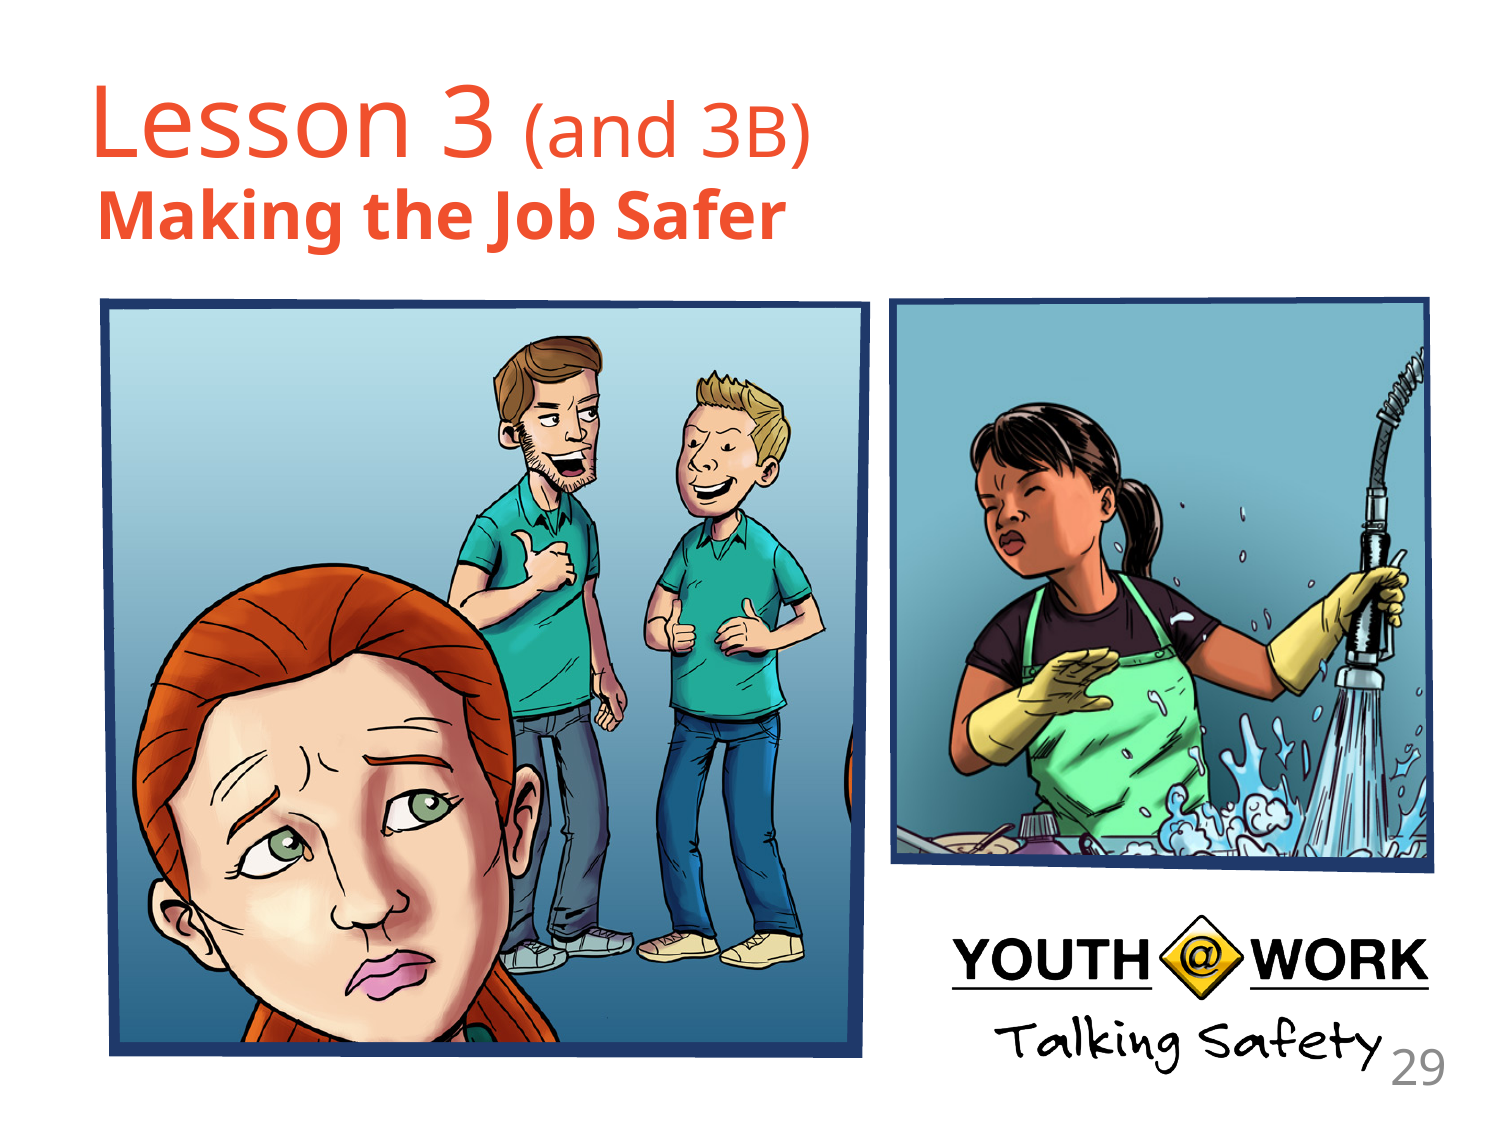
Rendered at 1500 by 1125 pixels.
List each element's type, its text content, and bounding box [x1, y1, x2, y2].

title Making the Job Safer [87, 188, 1438, 263]
text_box [886, 294, 1437, 876]
slide_number 29 [1350, 1035, 1463, 1105]
text_box [97, 296, 873, 1060]
text_box [107, 305, 863, 1045]
list Lesson 3 (and 3B) [87, 50, 1438, 188]
text_box [894, 301, 1429, 860]
picture [949, 913, 1430, 1085]
